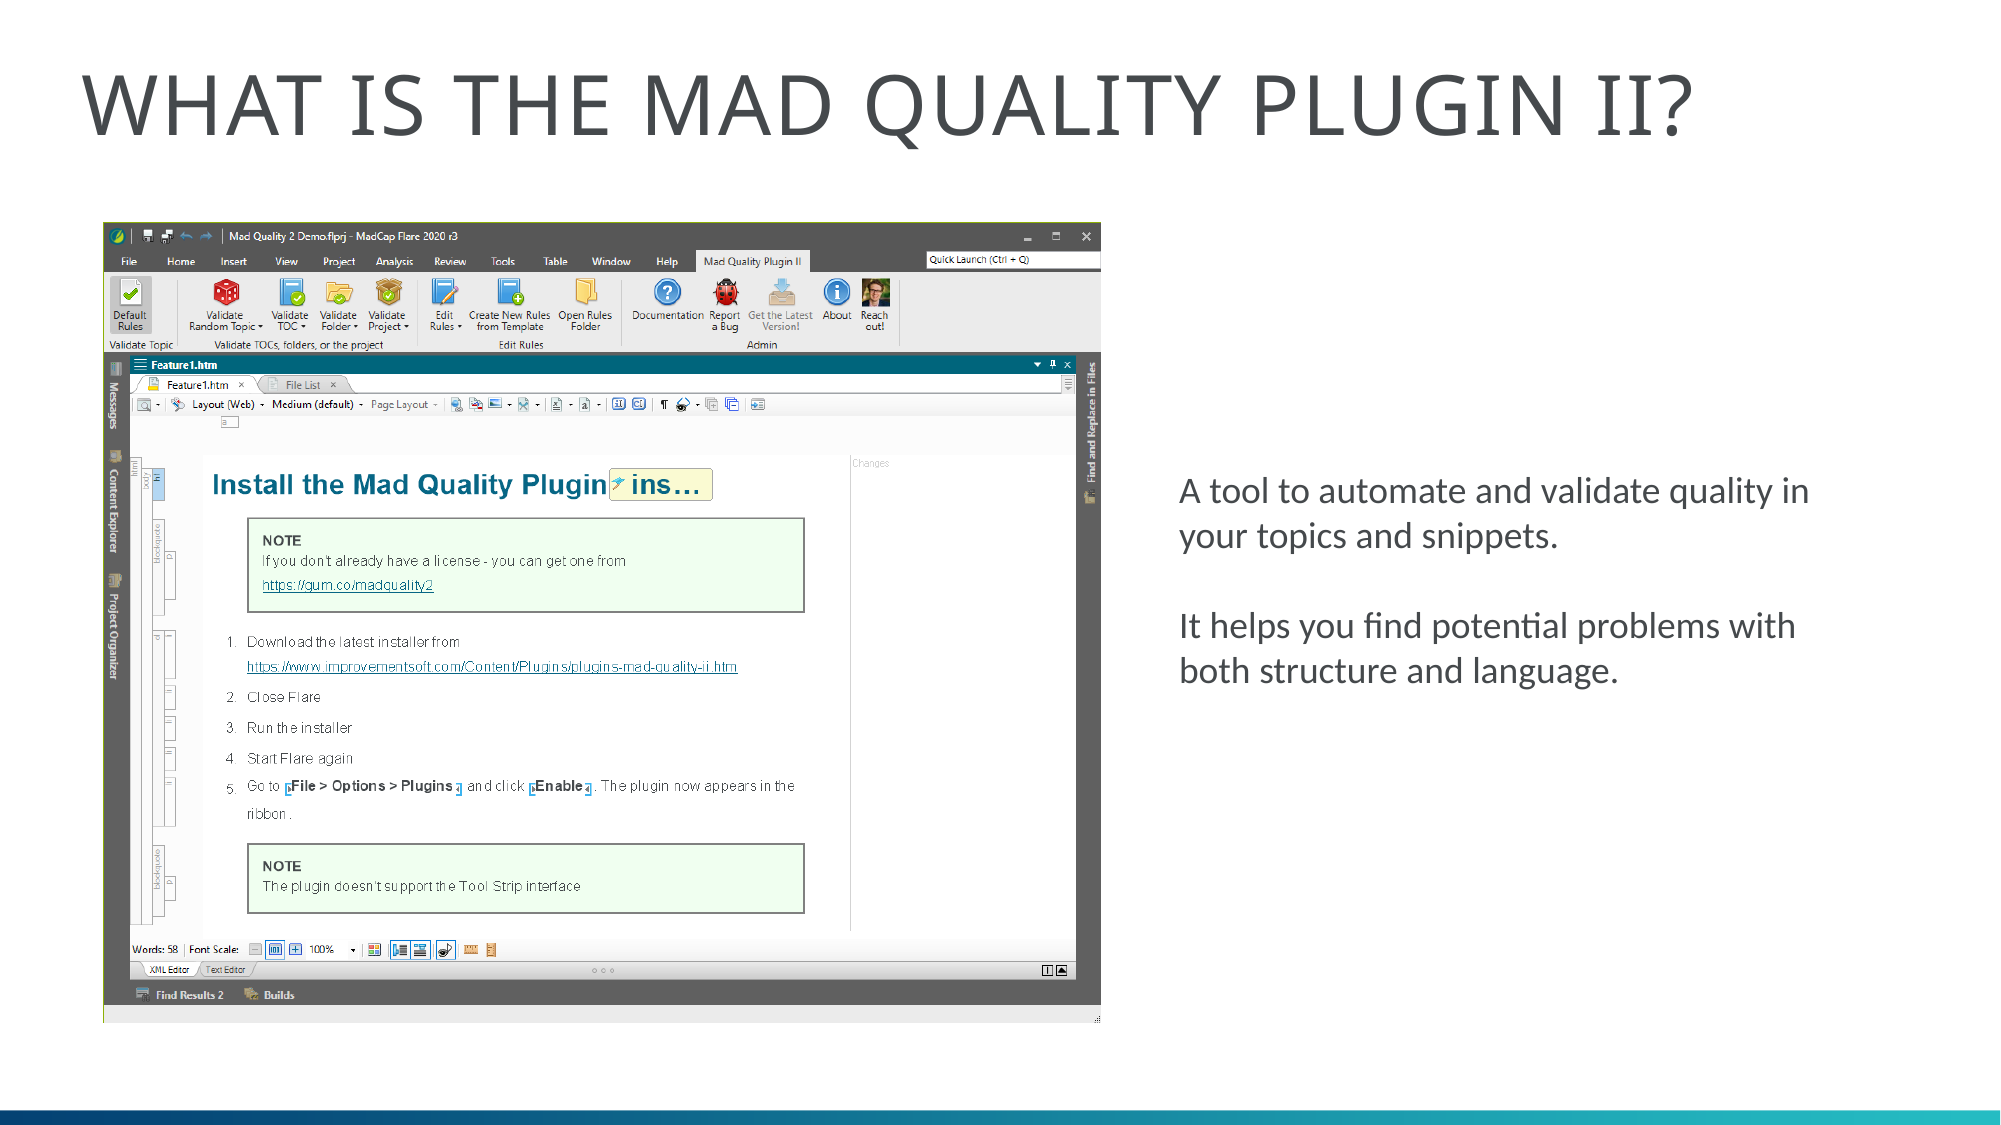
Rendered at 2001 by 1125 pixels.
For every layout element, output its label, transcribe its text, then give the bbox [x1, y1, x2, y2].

picture [0, 0, 2001, 1125]
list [103, 222, 1101, 1023]
text_box A tool to automate and validate quality in your topics and snippets. It helps you find potential problems with both structure and language. [1164, 458, 1870, 699]
title What is the Mad quality plugin II? [66, 45, 1934, 233]
